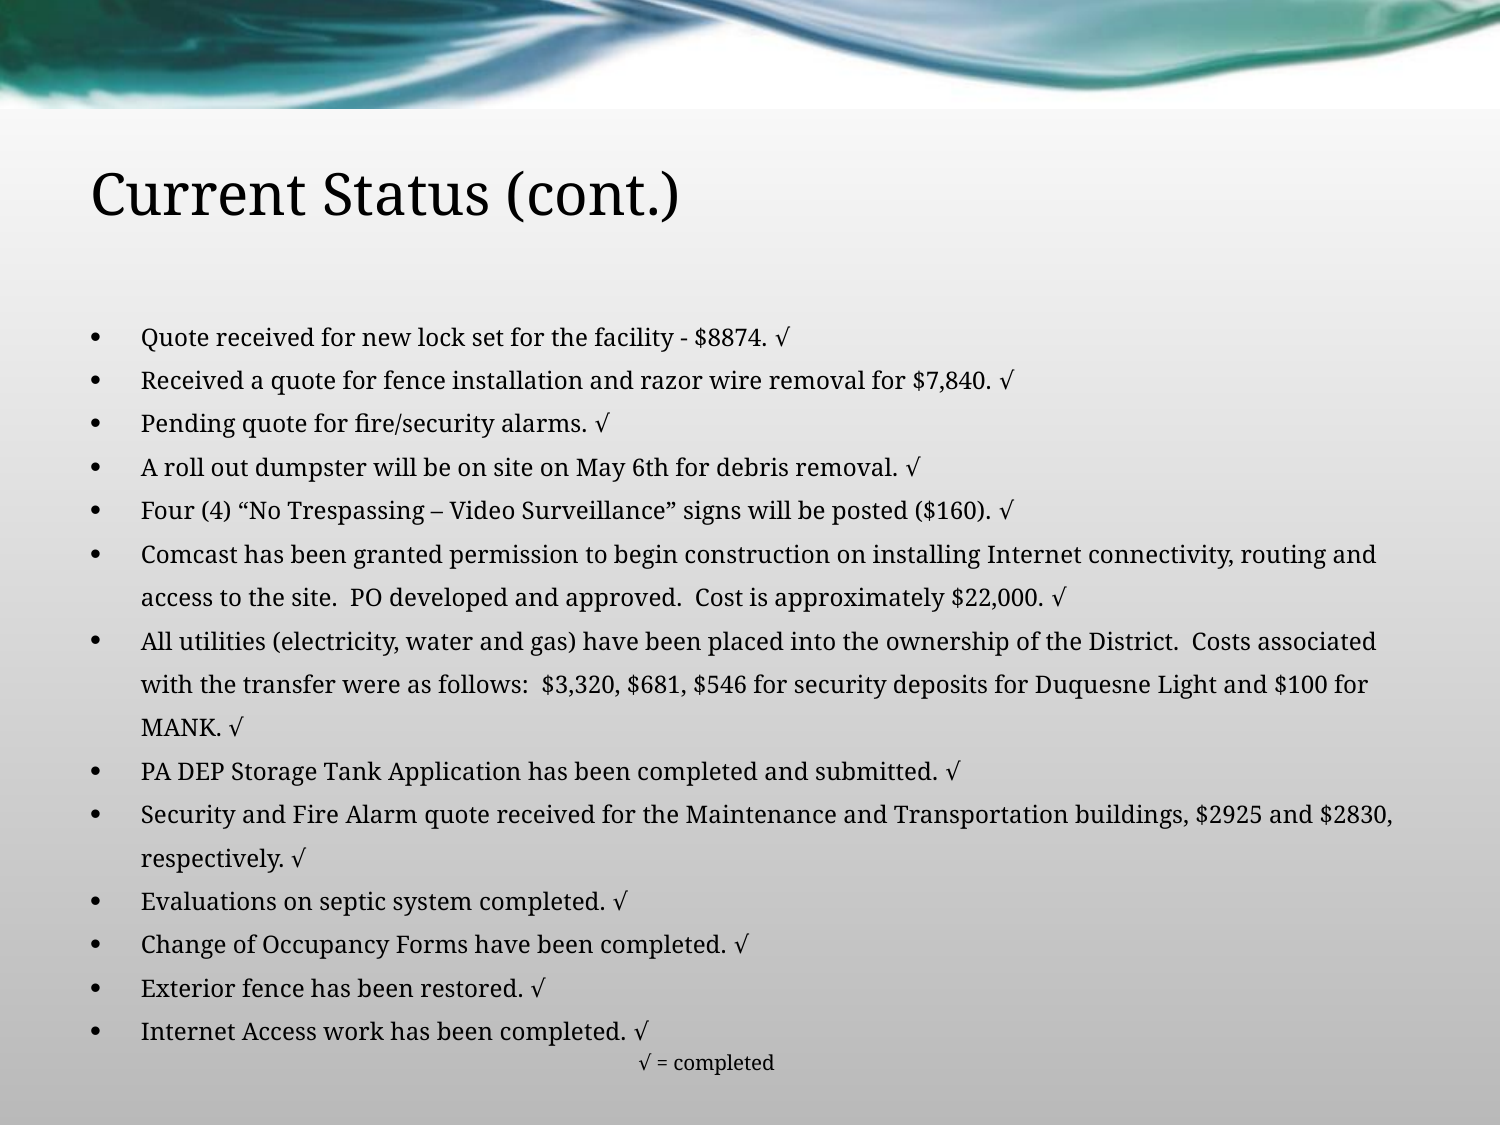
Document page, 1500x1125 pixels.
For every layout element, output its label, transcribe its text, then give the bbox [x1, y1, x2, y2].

list Quote received for new lock set for the facility - $8874. √ Received a quote for fence installation and razor wire removal for $7,840. √ Pending quote for fire/security alarms. √ A roll out dumpster will be on site on May 6th for debris removal. √ Four (4) “No Trespassing – Video Surveillance” signs will be posted ($160). √ Comcast has been granted permission to begin construction on installing Internet connectivity, routing and access to the site. PO developed and approved. Cost is approximately $22,000. √ All utilities (electricity, water and gas) have been placed into the ownership of the District. Costs associated with the transfer were as follows: $3,320, $681, $546 for security deposits for Duquesne Light and $100 for MANK. √ PA DEP Storage Tank Application has been completed and submitted. √ Security and Fire Alarm quote received for the Maintenance and Transportation buildings, $2925 and $2830, respectively. √ Evaluations on septic system completed. √ Change of Occupancy Forms have been completed. √ Exterior fence has been restored. √ Internet Access work has been completed. √ √ = completed [75, 299, 1450, 1088]
title Current Status (cont.) [75, 149, 1425, 299]
picture [0, 0, 1500, 109]
